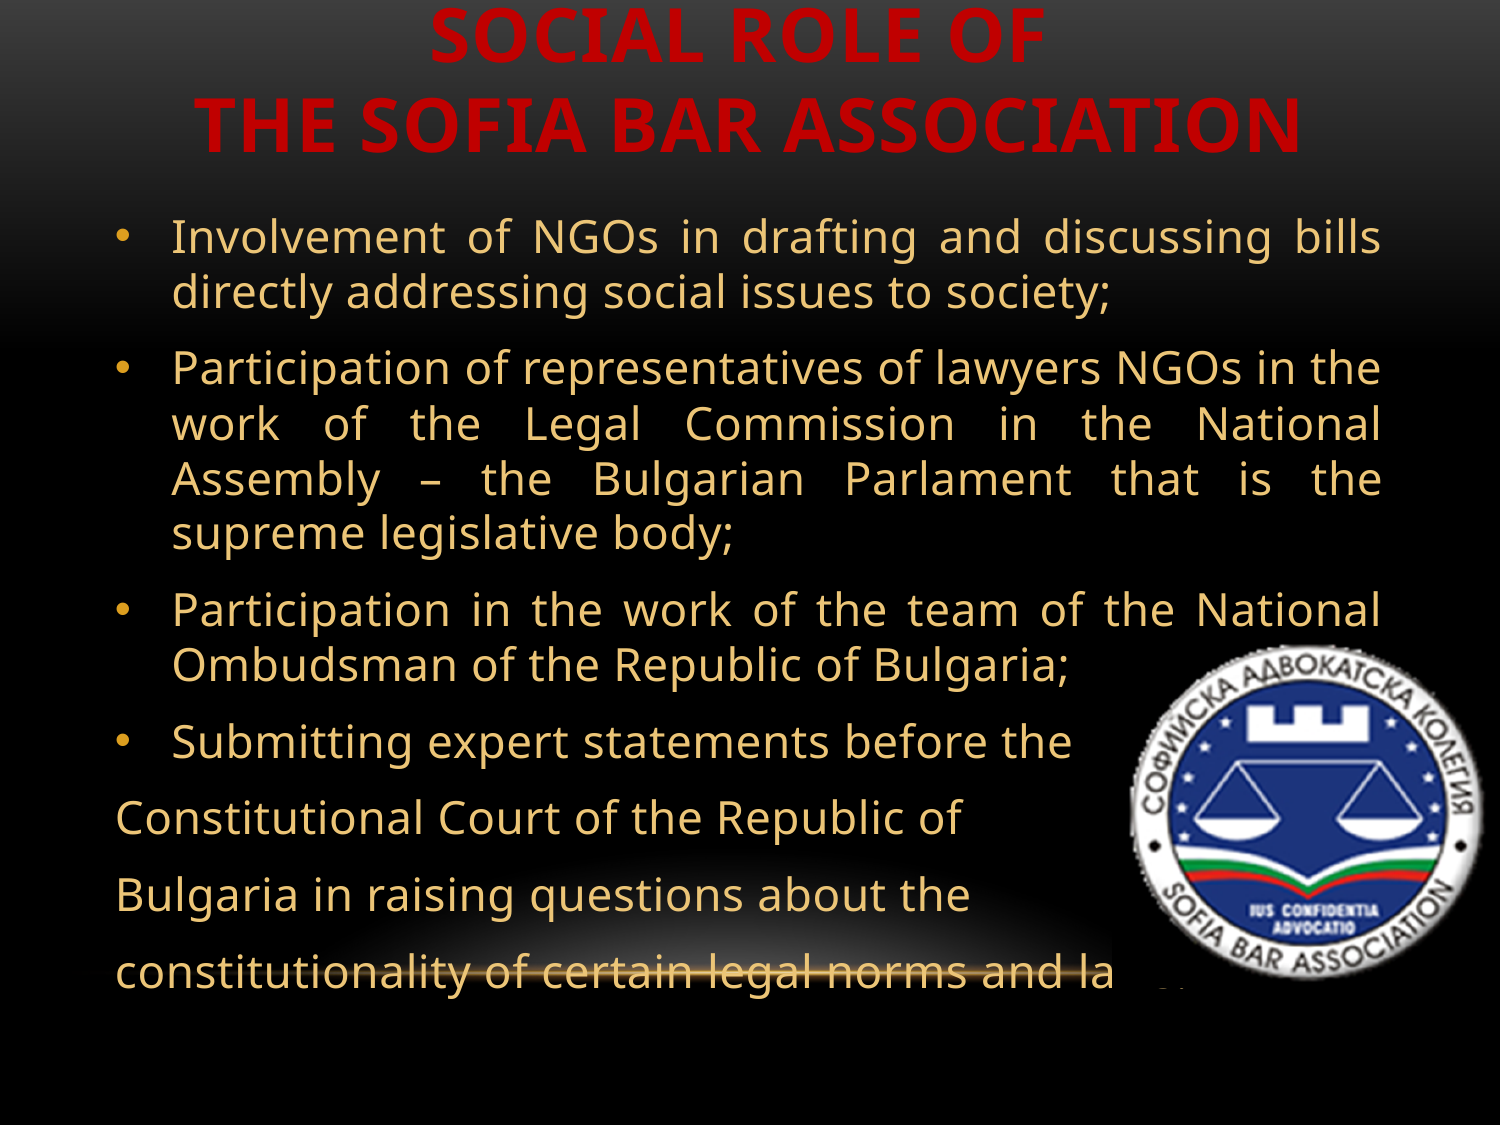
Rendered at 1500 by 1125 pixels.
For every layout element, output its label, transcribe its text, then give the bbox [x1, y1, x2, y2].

list Involvement of NGOs in drafting and discussing bills directly addressing social issues to society; Participation of representatives of lawyers NGOs in the work of the Legal Commission in the National Assembly – the Bulgarian Parlament that is the supreme legislative body; Participation in the work of the team of the National Ombudsman of the Republic of Bulgaria; Submitting expert statements before the Constitutional Court of the Republic of Bulgaria in raising questions about the constitutionality of certain legal norms and laws. [99, 200, 1400, 938]
title Social role of the sofia bar association [99, 45, 1400, 175]
picture [0, 0, 1500, 1125]
